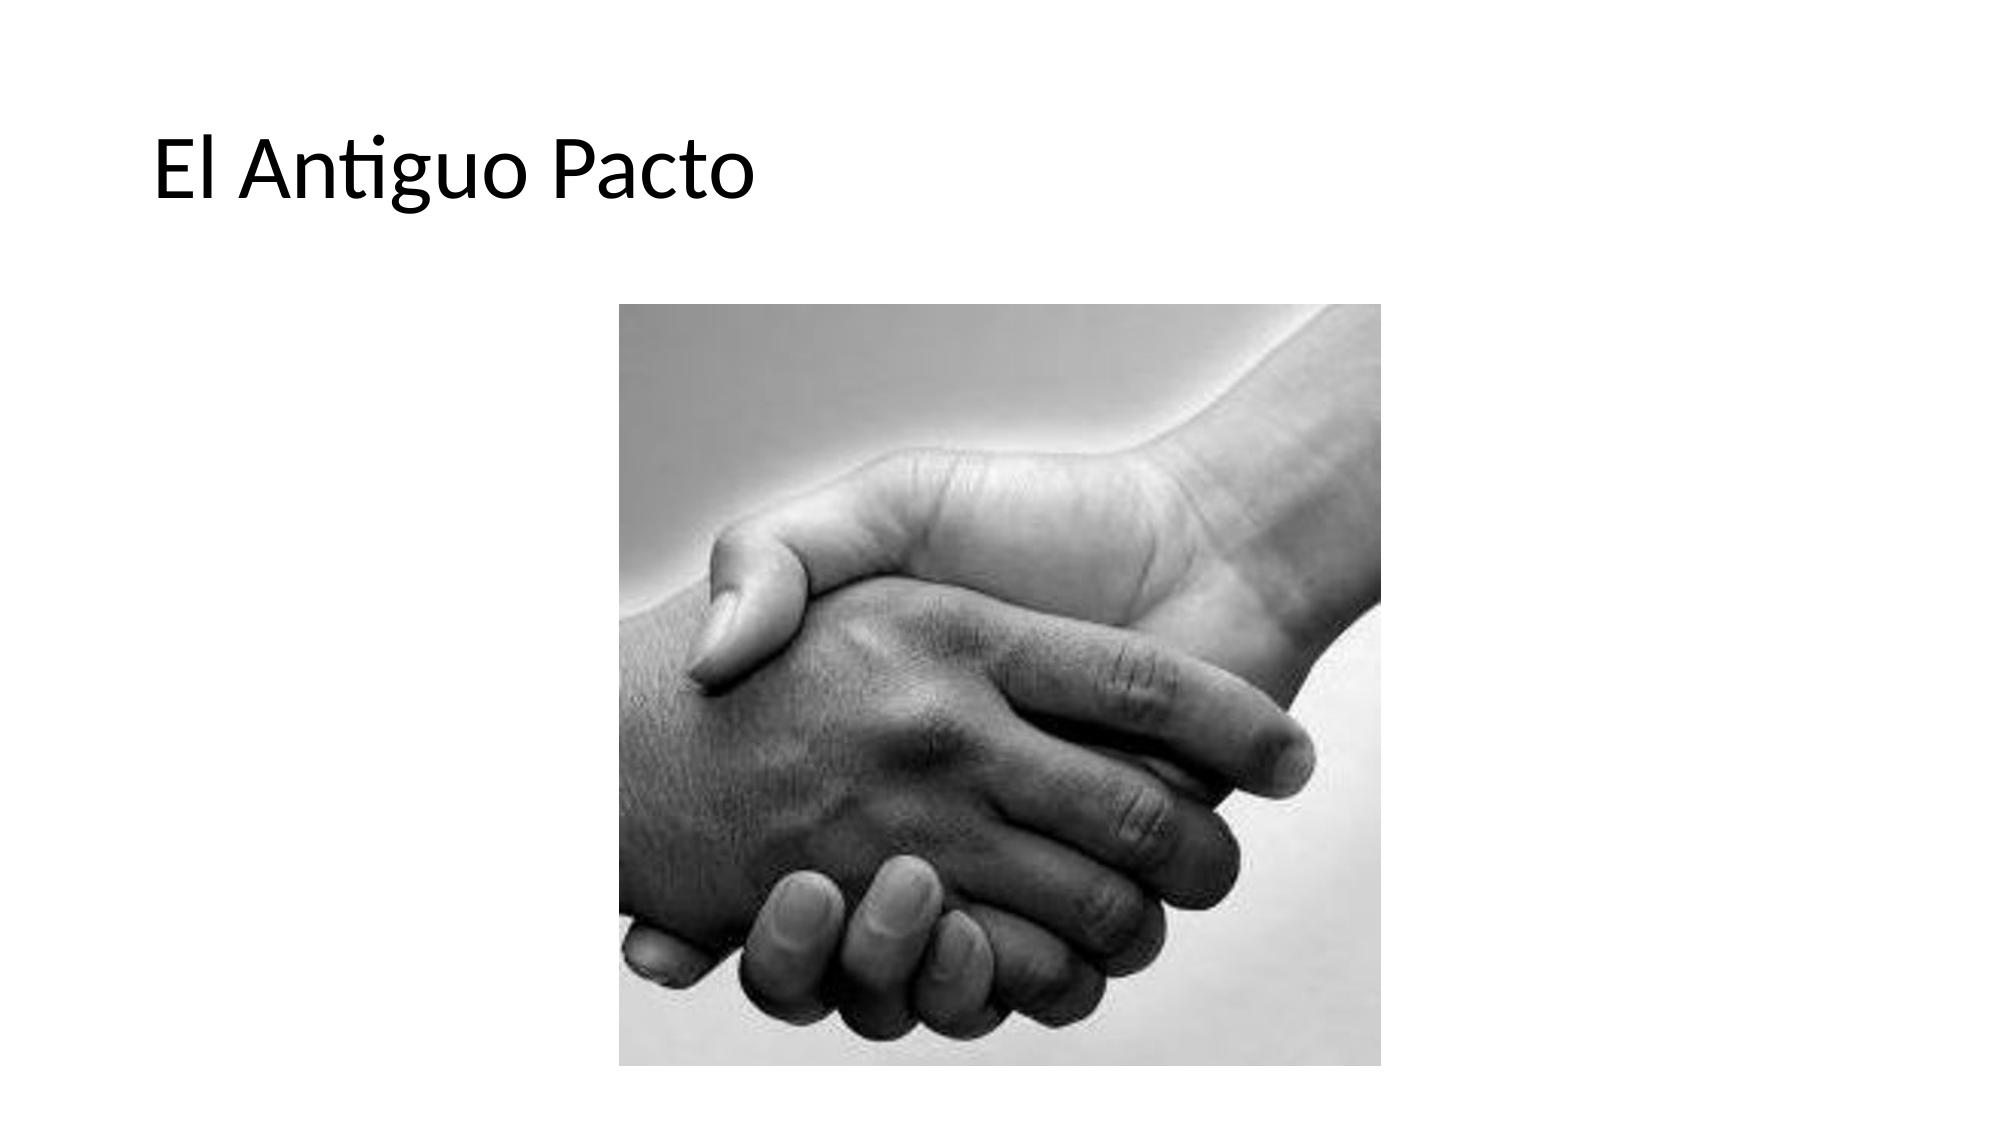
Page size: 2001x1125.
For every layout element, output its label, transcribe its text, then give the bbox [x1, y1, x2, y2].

title El Antiguo Pacto [137, 59, 1863, 278]
picture [619, 304, 1381, 1066]
